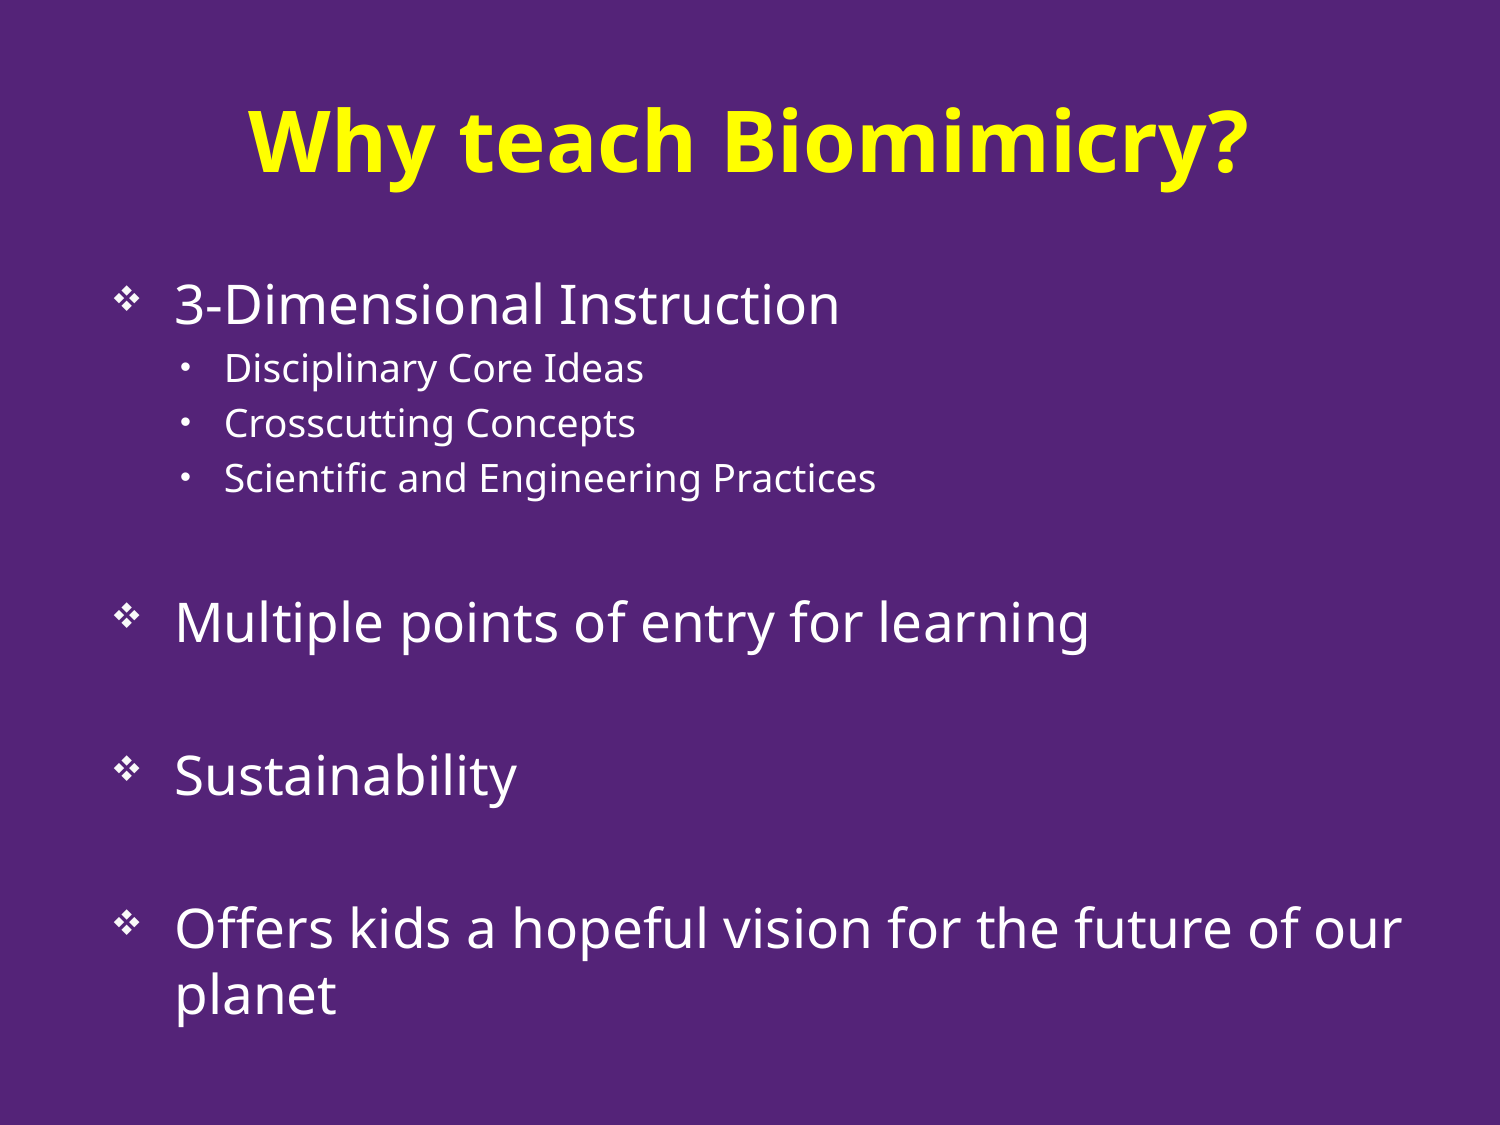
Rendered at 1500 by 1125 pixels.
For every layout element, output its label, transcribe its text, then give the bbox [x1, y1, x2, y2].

title Why teach Biomimicry? [75, 45, 1425, 233]
list 3-Dimensional Instruction Disciplinary Core Ideas Crosscutting Concepts Scientific and Engineering Practices Multiple points of entry for learning Sustainability Offers kids a hopeful vision for the future of our planet [75, 262, 1425, 1035]
